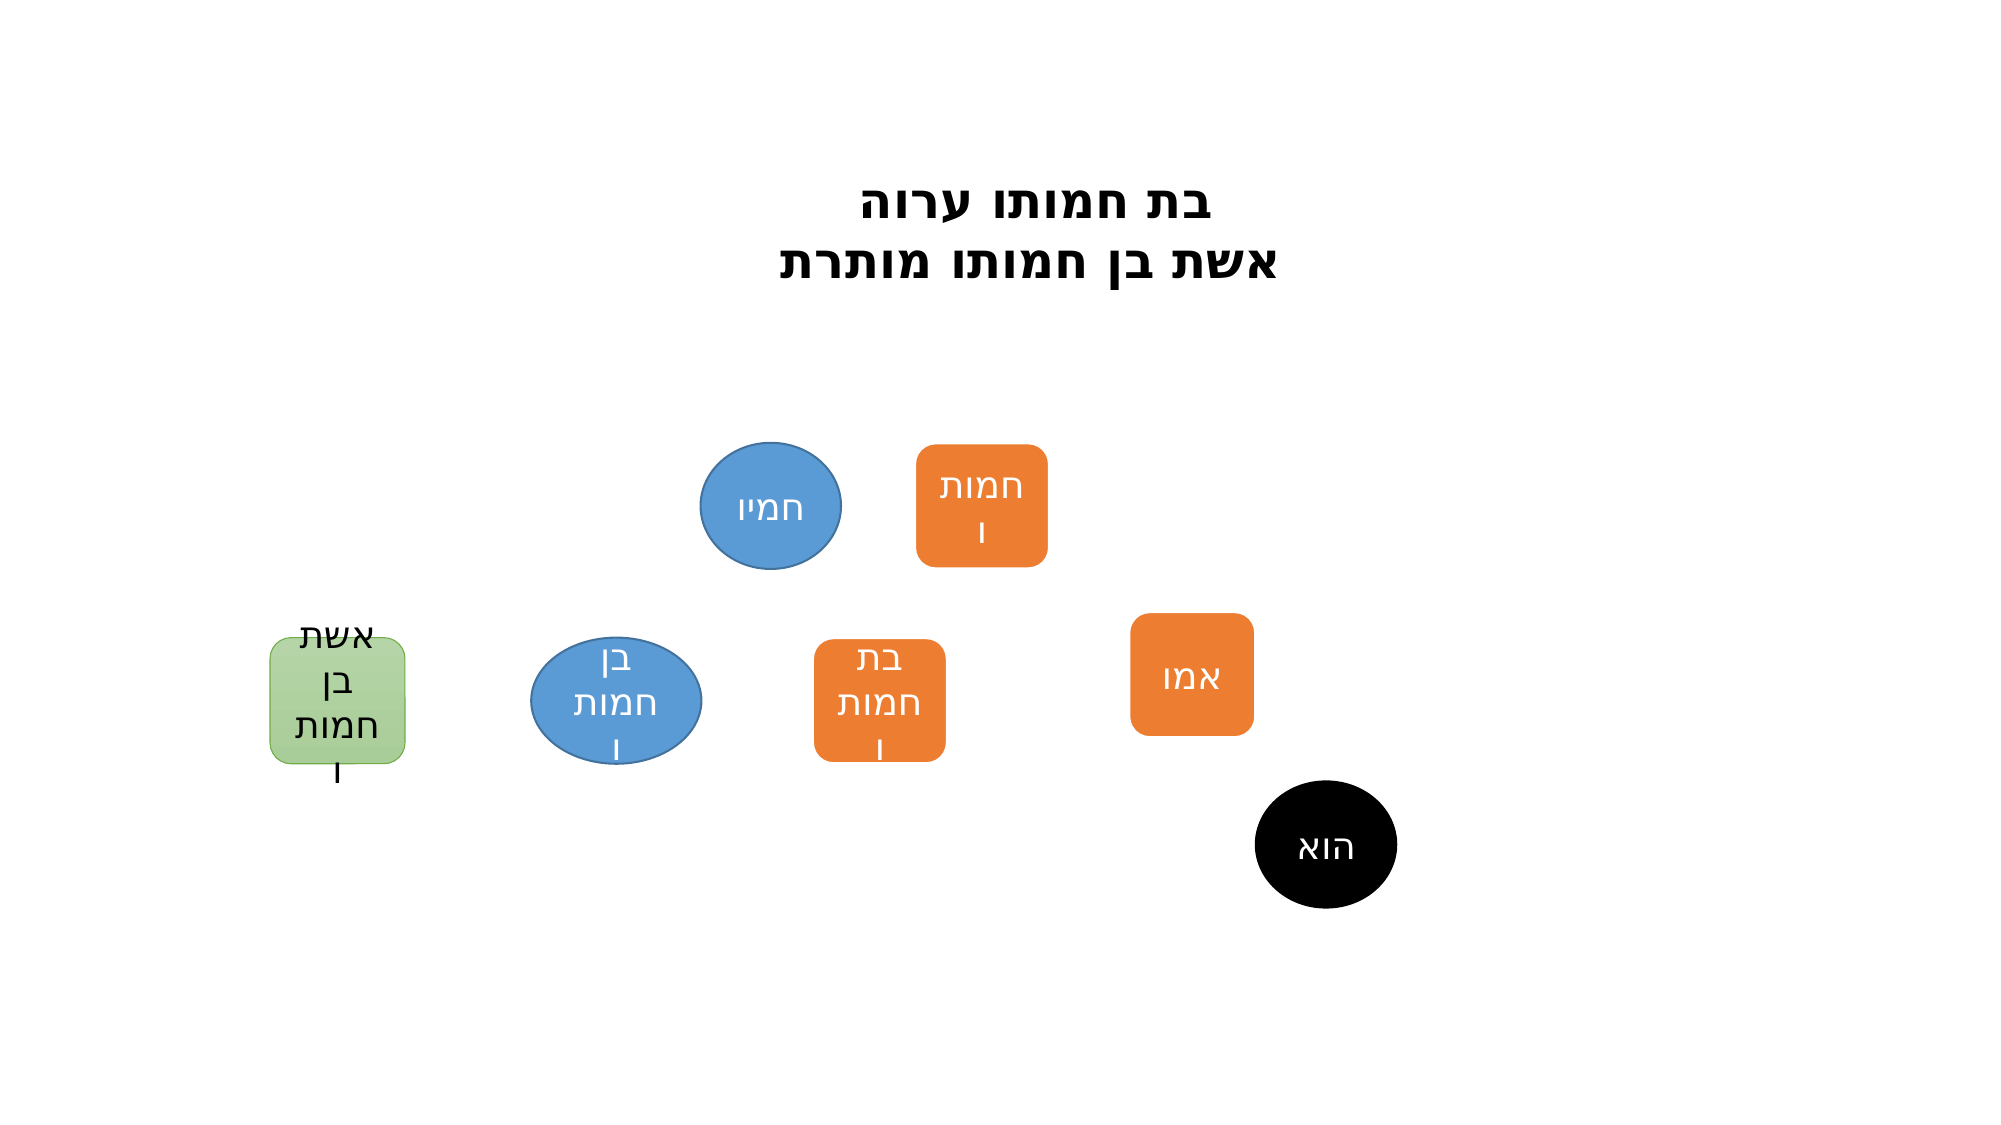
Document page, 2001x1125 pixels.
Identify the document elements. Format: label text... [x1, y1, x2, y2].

text_box אמו [1127, 610, 1258, 740]
text_box חמיו [699, 441, 843, 570]
text_box הוא [1254, 780, 1398, 909]
text_box חמותו [912, 441, 1052, 571]
text_box בן חמותו [530, 636, 703, 765]
text_box אשת בן חמותו [269, 637, 406, 765]
text_box בת חמותו [810, 636, 949, 766]
text_box בת חמותו ערוה אשת בן חמותו מותרת [573, 161, 1506, 297]
